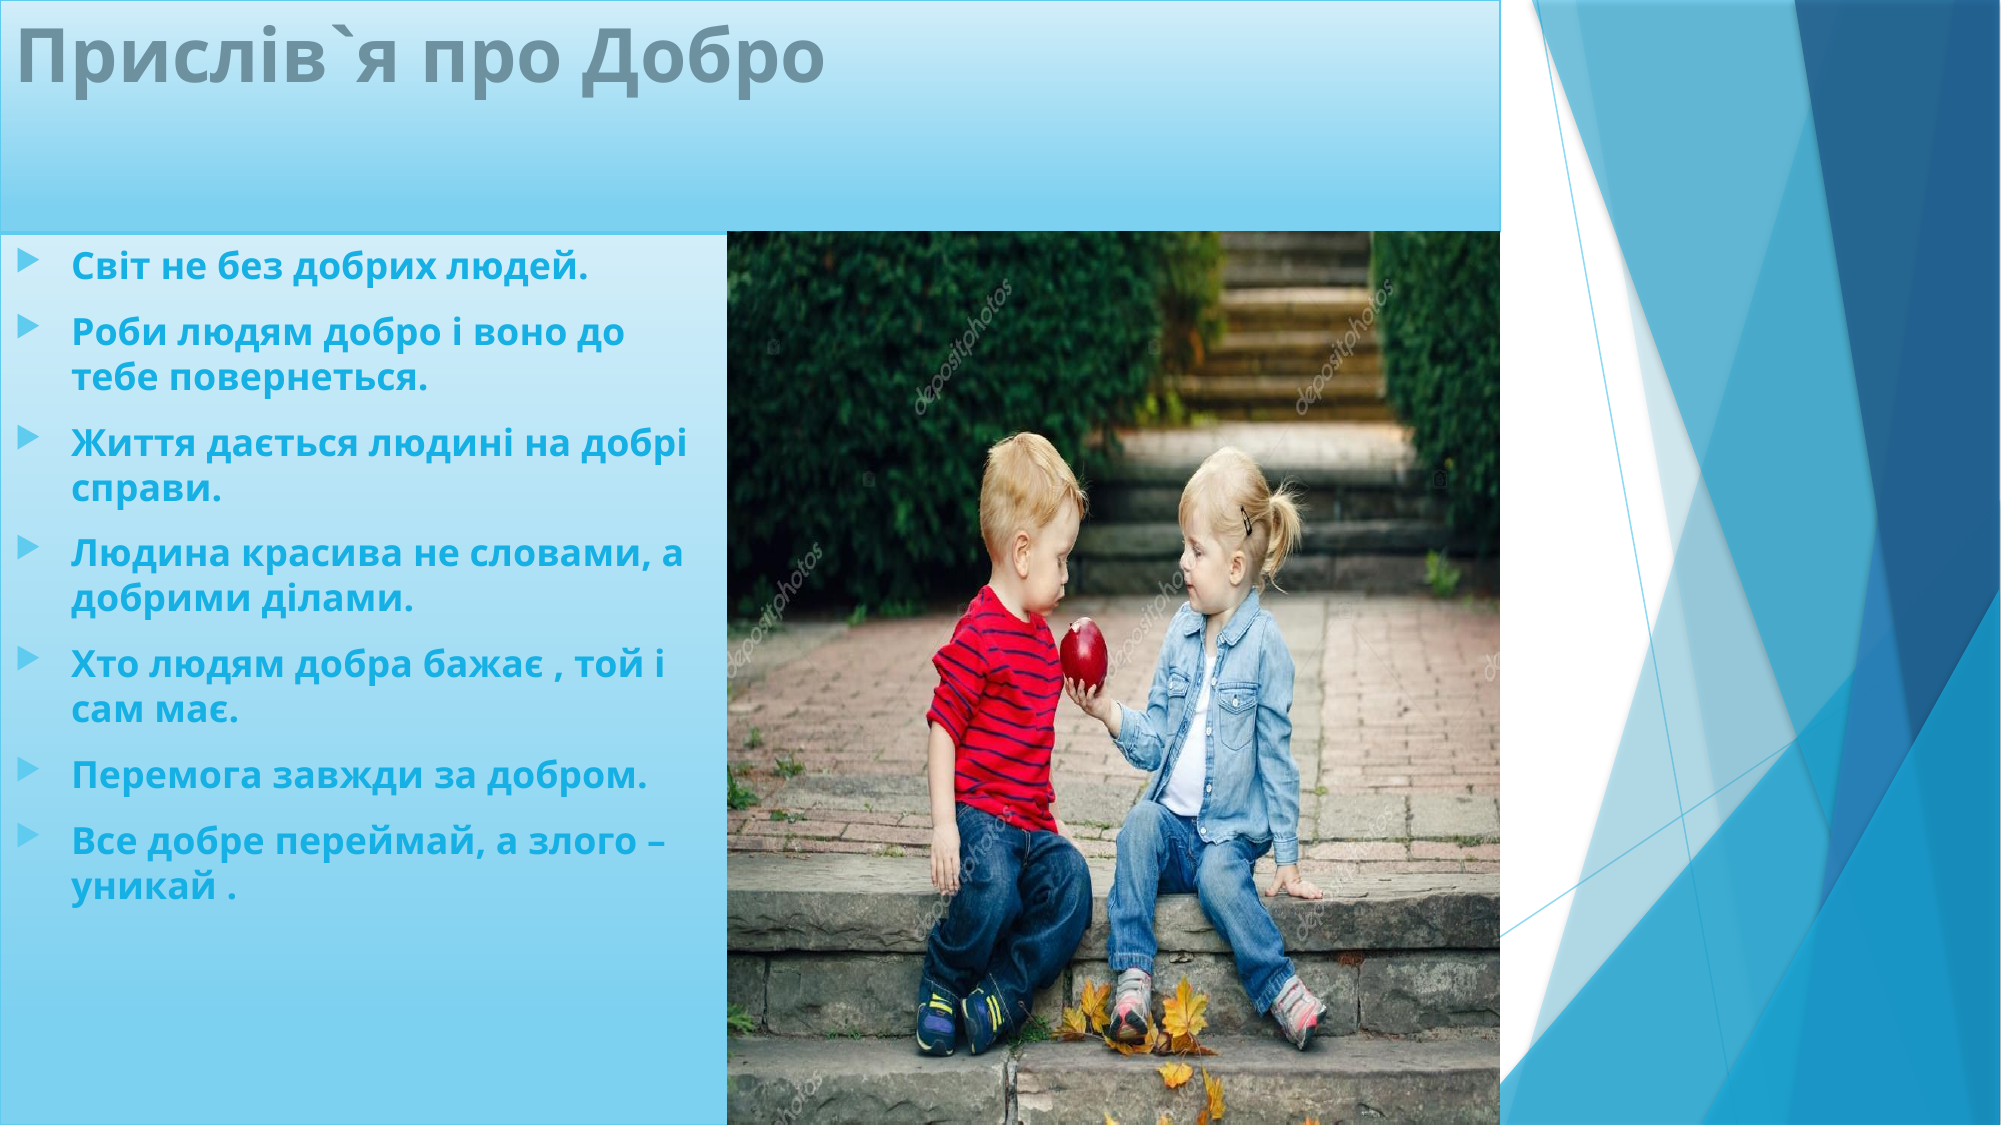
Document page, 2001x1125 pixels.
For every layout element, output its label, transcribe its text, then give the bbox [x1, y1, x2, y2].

picture [726, 231, 1501, 1125]
text_box Прислів`я про Добро [0, 0, 1501, 233]
text_box Світ не без добрих людей. Роби людям добро і воно до тебе повернеться. Життя дається людині на добрі справи. Людина красива не словами, а добрими ділами. Хто людям добра бажає , той і сам має. Перемога завжди за добром. Все добре переймай, а злого – уникай . [0, 233, 724, 1125]
